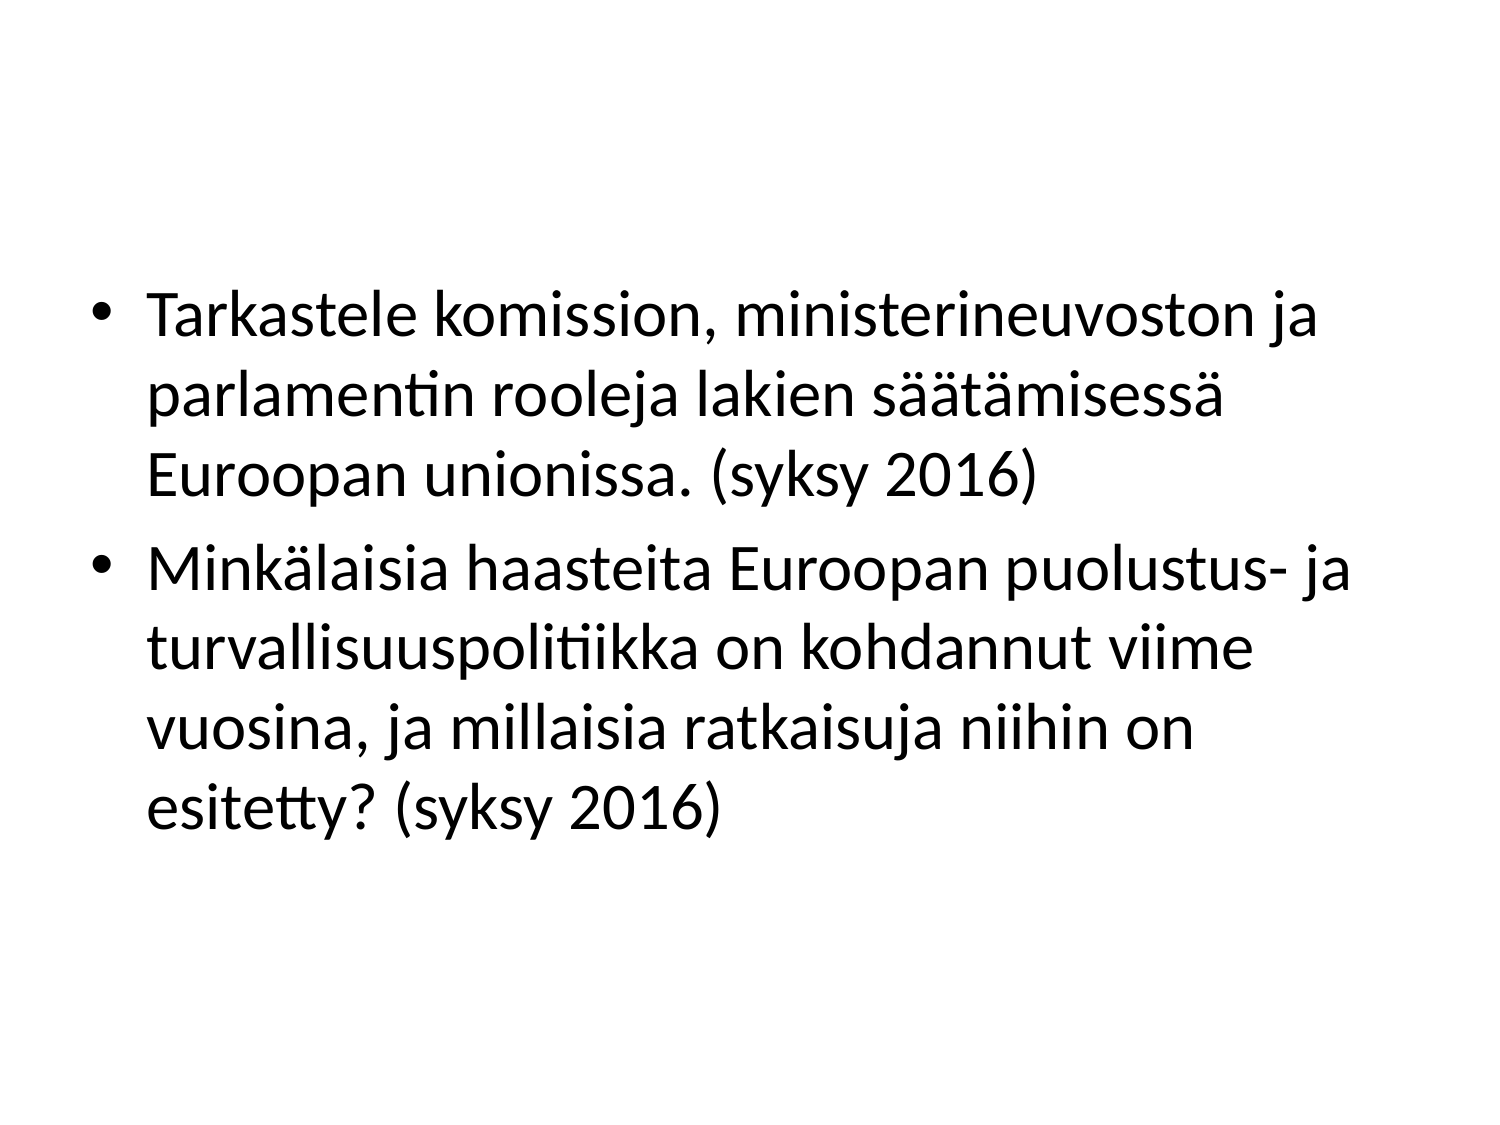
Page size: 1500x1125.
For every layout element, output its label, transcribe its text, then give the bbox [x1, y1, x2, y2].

list Tarkastele komission, ministerineuvoston ja parlamentin rooleja lakien säätämisessä Euroopan unionissa. (syksy 2016) Minkälaisia haasteita Euroopan puolustus- ja turvallisuuspolitiikka on kohdannut viime vuosina, ja millaisia ratkaisuja niihin on esitetty? (syksy 2016) [75, 262, 1425, 1005]
